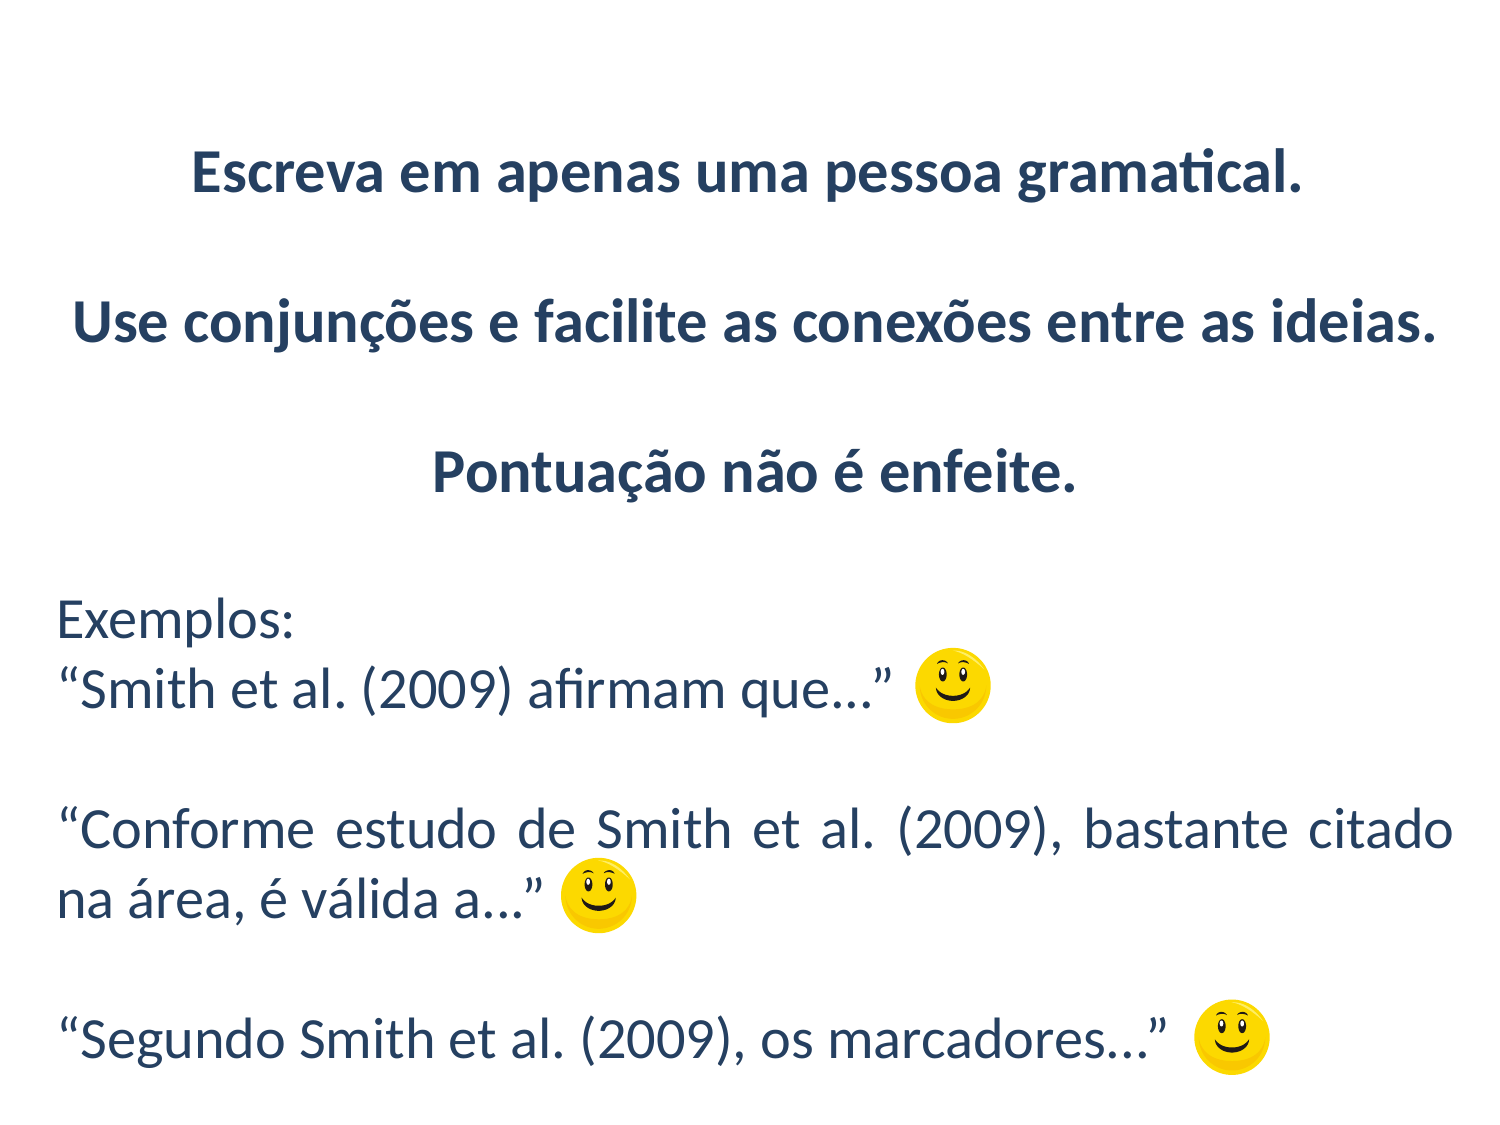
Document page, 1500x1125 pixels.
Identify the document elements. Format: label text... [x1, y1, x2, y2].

picture [1194, 999, 1270, 1076]
picture [560, 857, 637, 934]
picture [915, 647, 991, 724]
text_box Escreva em apenas uma pessoa gramatical. Use conjunções e facilite as conexões entre as ideias. Pontuação não é enfeite. Exemplos: “Smith et al. (2009) afirmam que...” “Conforme estudo de Smith et al. (2009), bastante citado na área, é válida a...” “Segundo Smith et al. (2009), os marcadores...” [41, 123, 1471, 1078]
